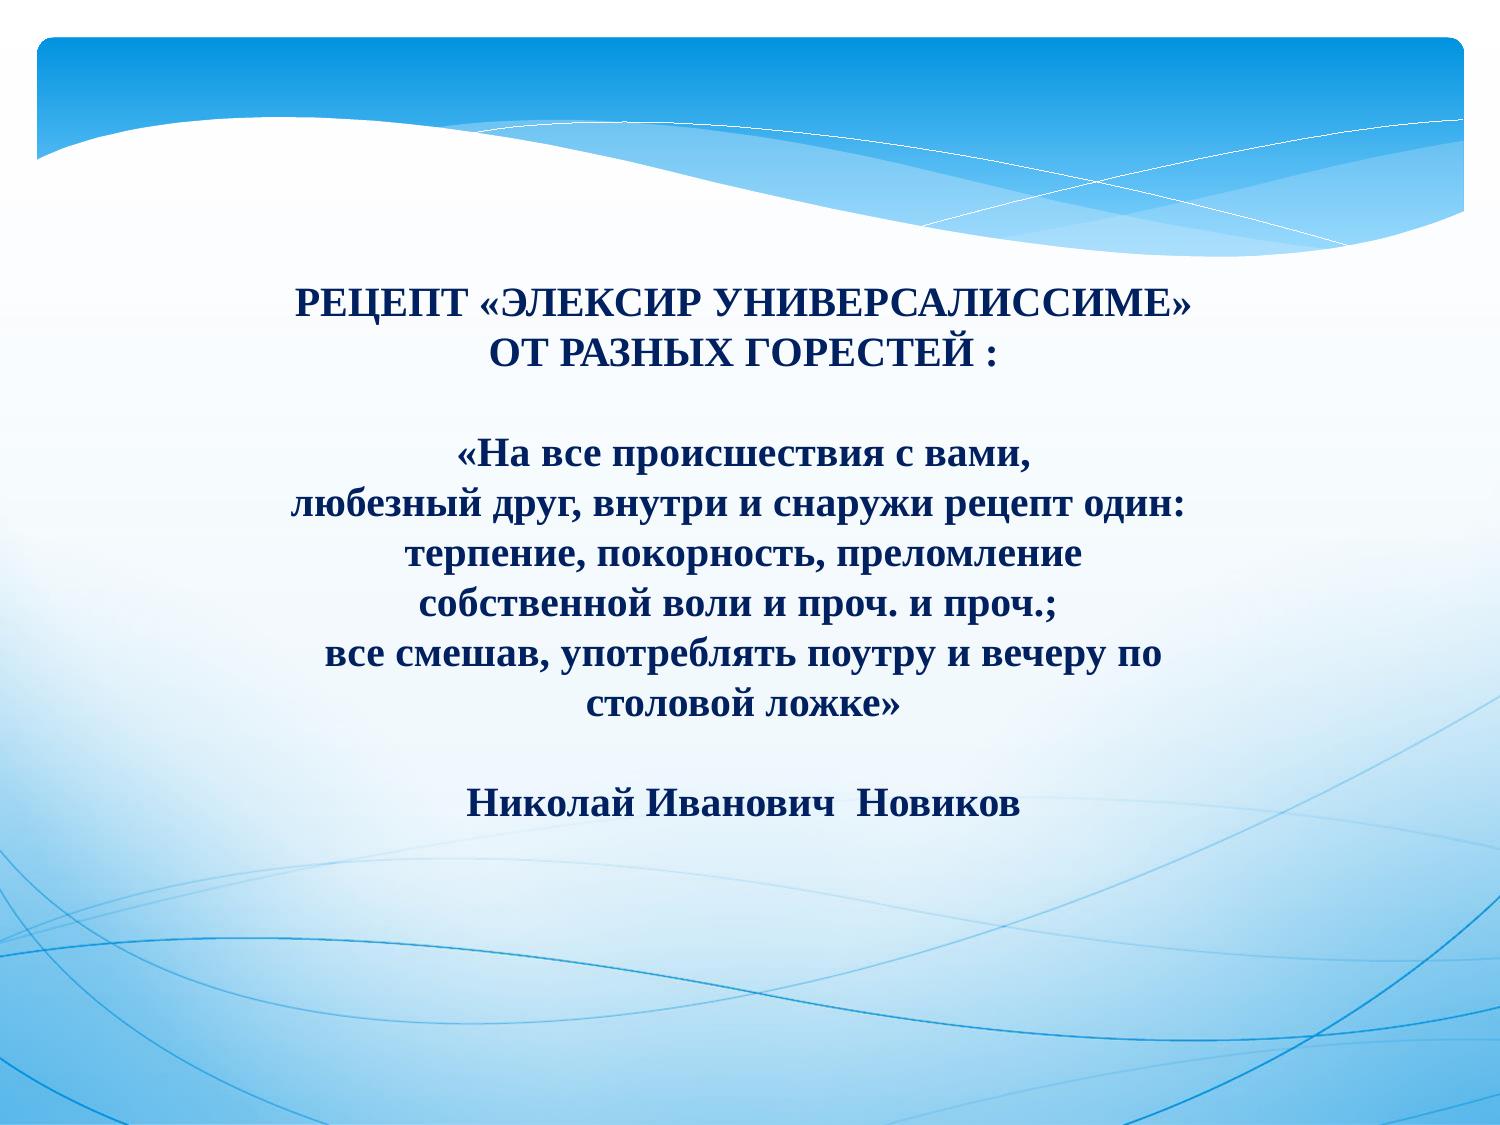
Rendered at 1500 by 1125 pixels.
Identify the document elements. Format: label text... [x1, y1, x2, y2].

picture [0, 0, 1500, 1125]
text_box РЕЦЕПТ «ЭЛЕКСИР УНИВЕРСАЛИССИМЕ» ОТ РАЗНЫХ ГОРЕСТЕЙ : «На все происшествия с вами, любезный друг, внутри и снаружи рецепт один: терпение, покорность, преломление собственной воли и проч. и проч.; все смешав, употреблять поутру и вечеру по столовой ложке» Николай Иванович Новиков [275, 266, 1213, 832]
